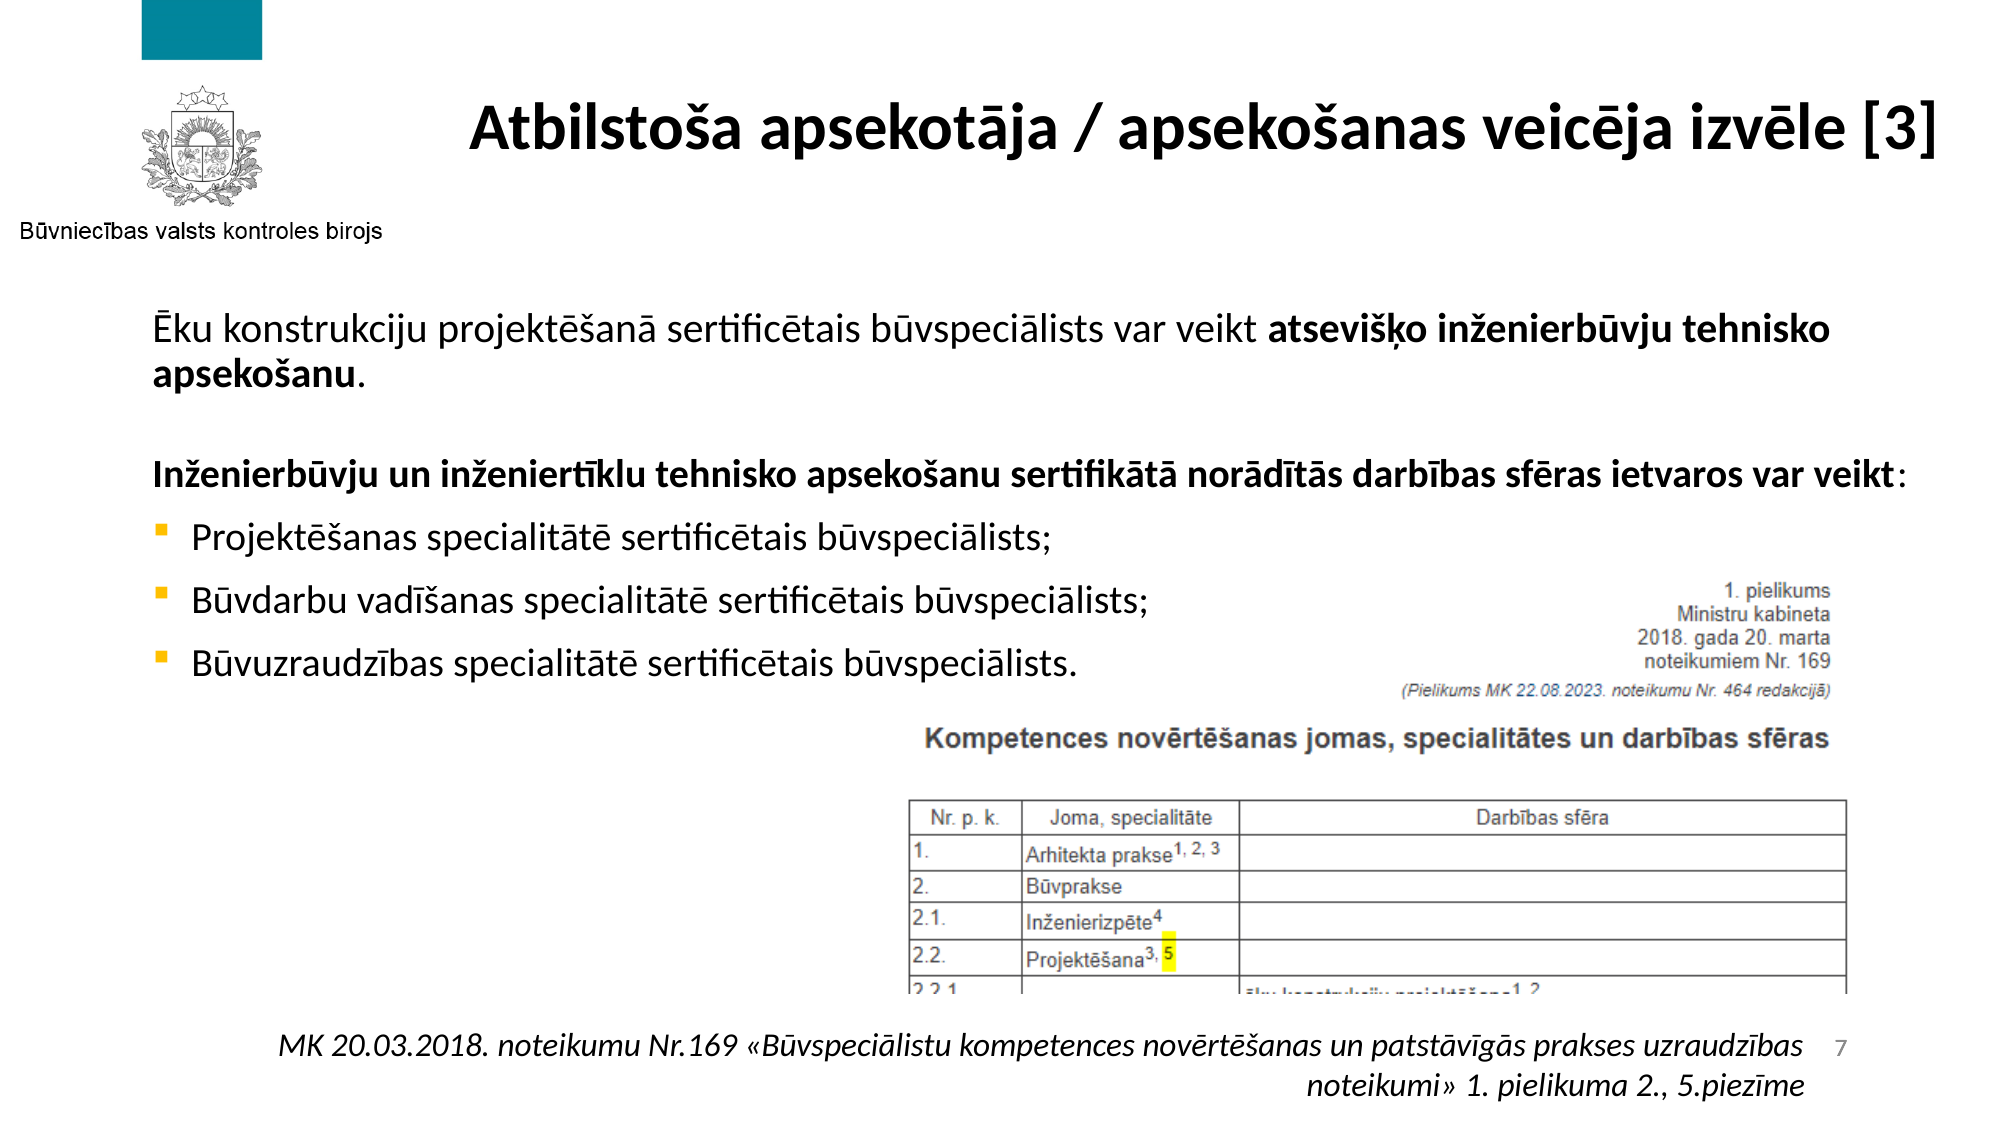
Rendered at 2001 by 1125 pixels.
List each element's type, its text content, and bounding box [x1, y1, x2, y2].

text_box MK 20.03.2018. noteikumu Nr.169 «Būvspeciālistu kompetences novērtēšanas un patstāvīgās prakses uzraudzības noteikumi» 1. pielikuma 2., 5.piezīme [179, 1016, 1821, 1111]
text_box Atbilstoša apsekotāja / apsekošanas veicēja izvēle [3] [386, 0, 2000, 241]
picture [0, 0, 392, 261]
text_box 7 [1821, 1016, 1863, 1077]
text_box Ēku konstrukciju projektēšanā sertificētais būvspeciālists var veikt atsevišķo inženierbūvju tehnisko apsekošanu. [137, 299, 1936, 432]
picture [876, 576, 1863, 994]
text_box Inženierbūvju un inženiertīklu tehnisko apsekošanu sertifikātā norādītās darbības sfēras ietvaros var veikt: Projektēšanas specialitātē sertificētais būvspeciālists; Būvdarbu vadīšanas specialitātē sertificētais būvspeciālists; Būvuzraudzības specialitātē sertificētais būvspeciālists. [137, 445, 1936, 707]
